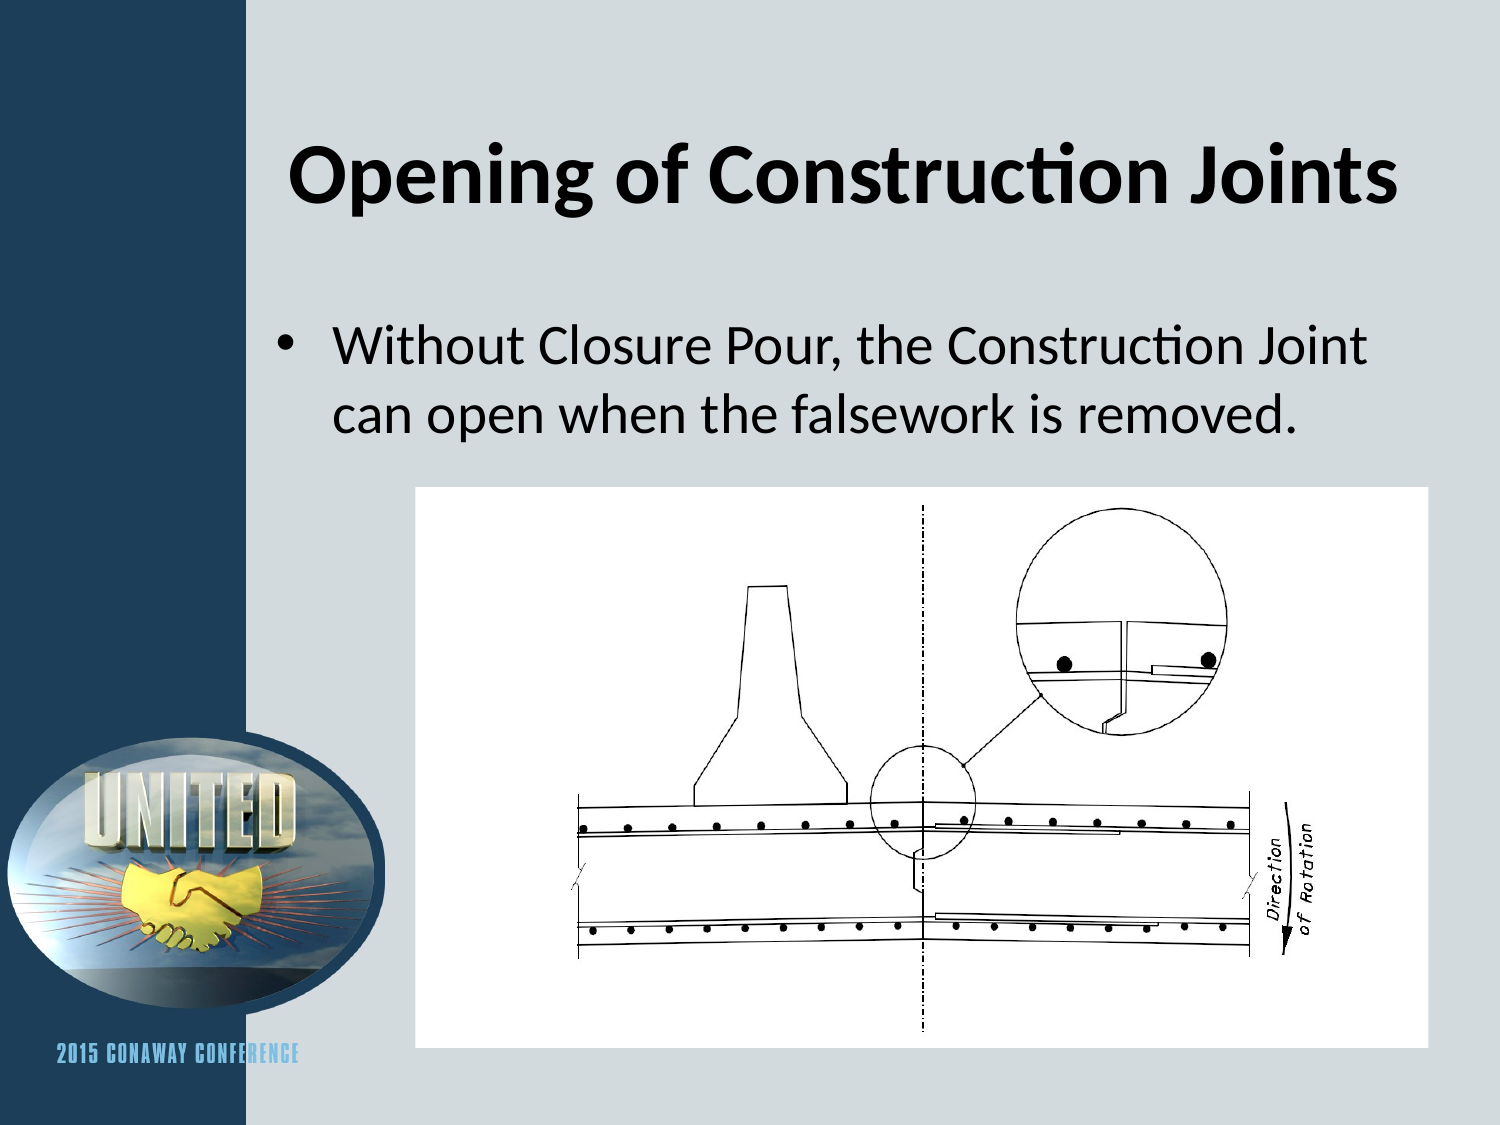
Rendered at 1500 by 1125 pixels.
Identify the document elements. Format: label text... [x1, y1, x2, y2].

title Opening of Construction Joints [260, 59, 1429, 278]
picture [0, 0, 1500, 1125]
list Without Closure Pour, the Construction Joint can open when the falsework is removed. [260, 299, 1397, 466]
